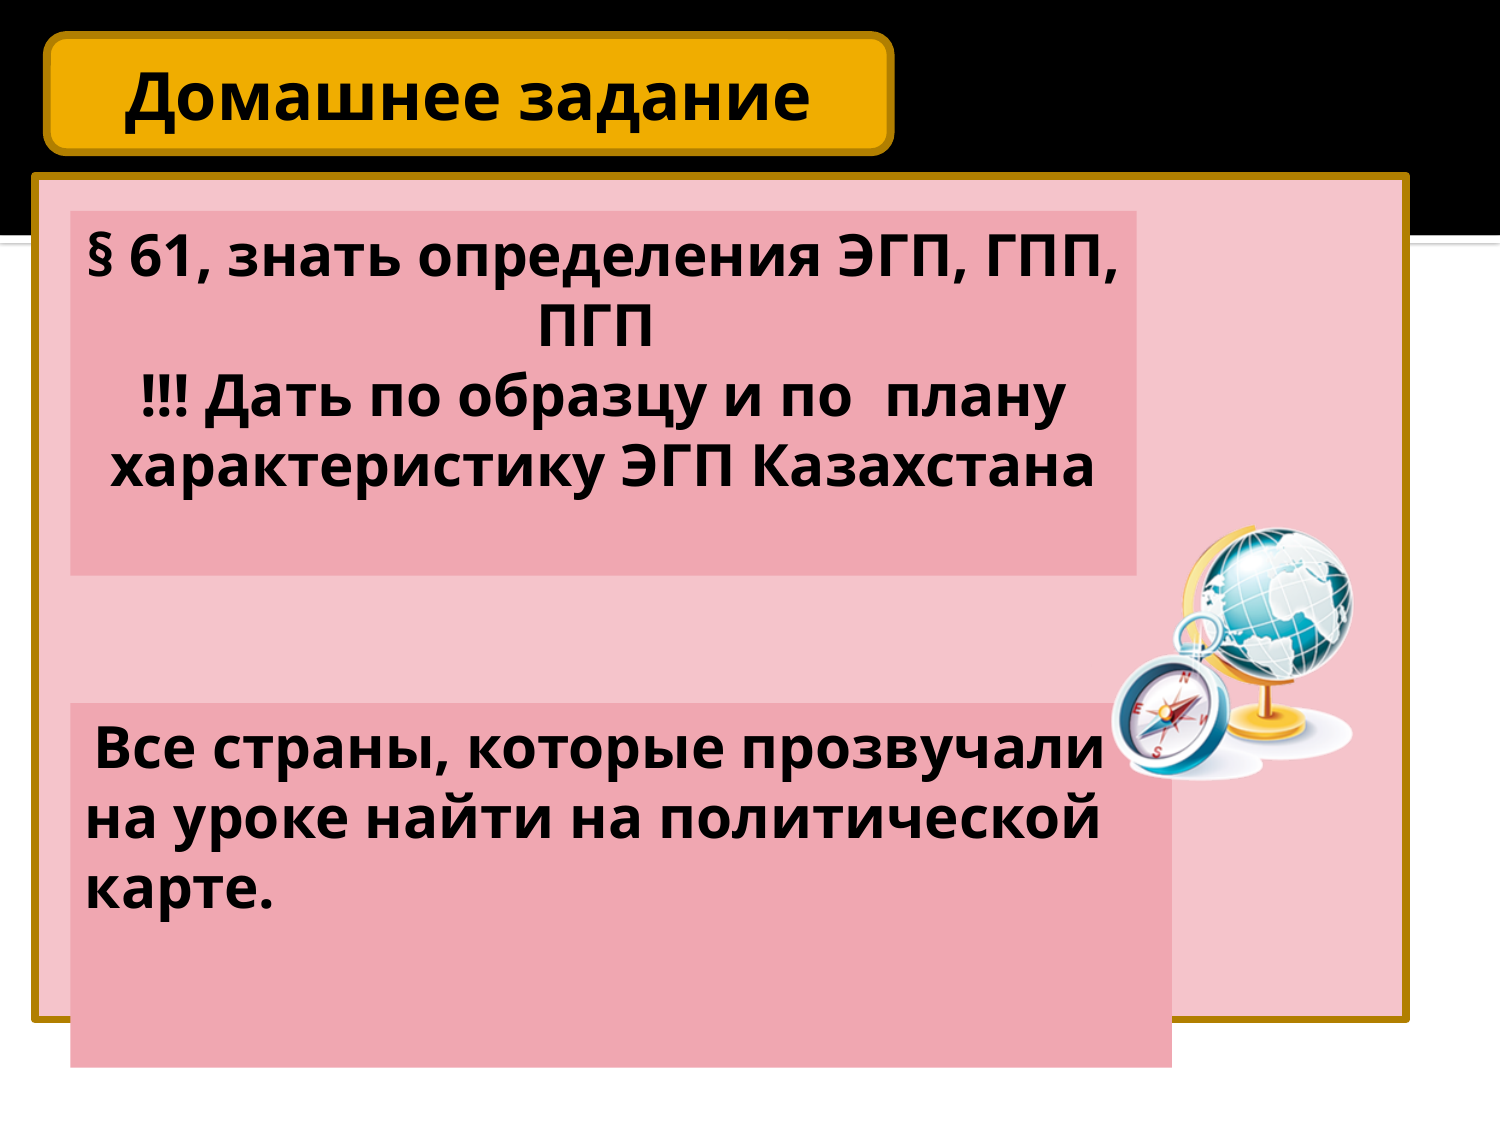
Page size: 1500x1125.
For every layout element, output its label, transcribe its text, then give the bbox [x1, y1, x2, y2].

text_box § 61, знать определения ЭГП, ГПП, ПГП !!! Дать по образцу и по плану характеристику ЭГП Казахстана [70, 210, 1137, 576]
picture [1089, 515, 1400, 799]
text_box Все страны, которые прозвучали на уроке найти на политической карте. [70, 703, 1172, 1068]
text_box [31, 172, 1410, 1023]
text_box Домашнее задание [42, 31, 895, 157]
